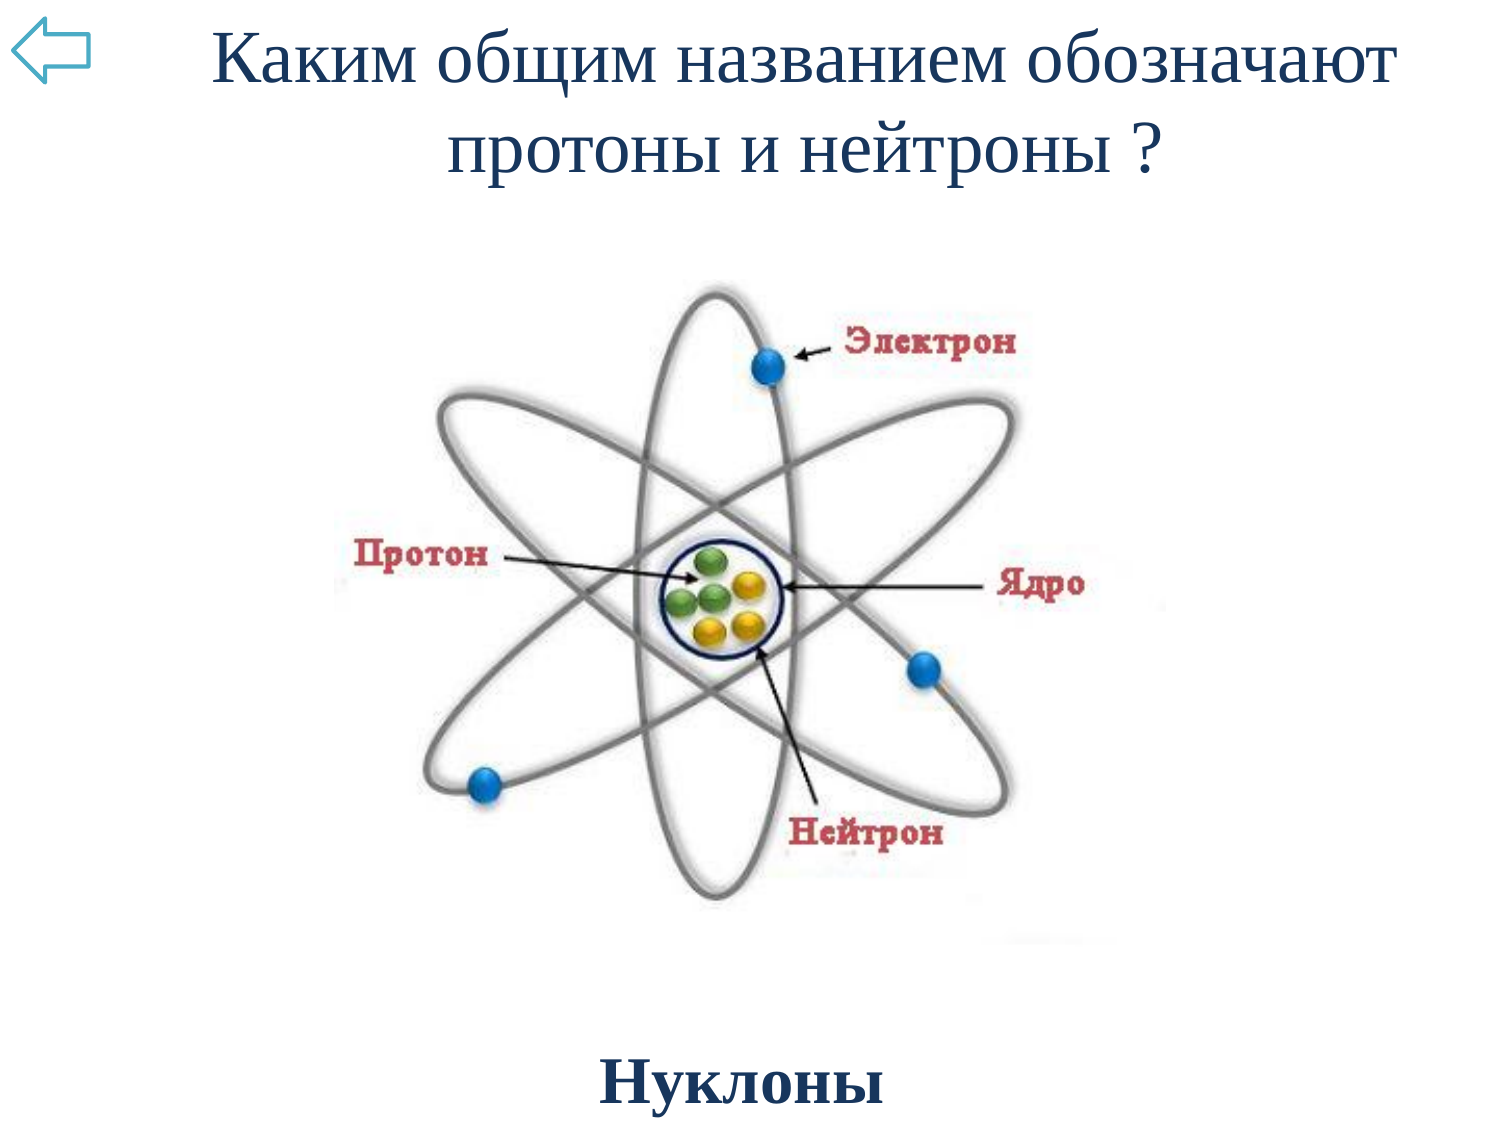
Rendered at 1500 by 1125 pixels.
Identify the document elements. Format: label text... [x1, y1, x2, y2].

picture [334, 279, 1166, 947]
text_box Каким общим названием обозначают протоны и нейтроны ? [112, 0, 1500, 197]
text_box Нуклоны [0, 1029, 1500, 1125]
text_box [13, 18, 89, 83]
